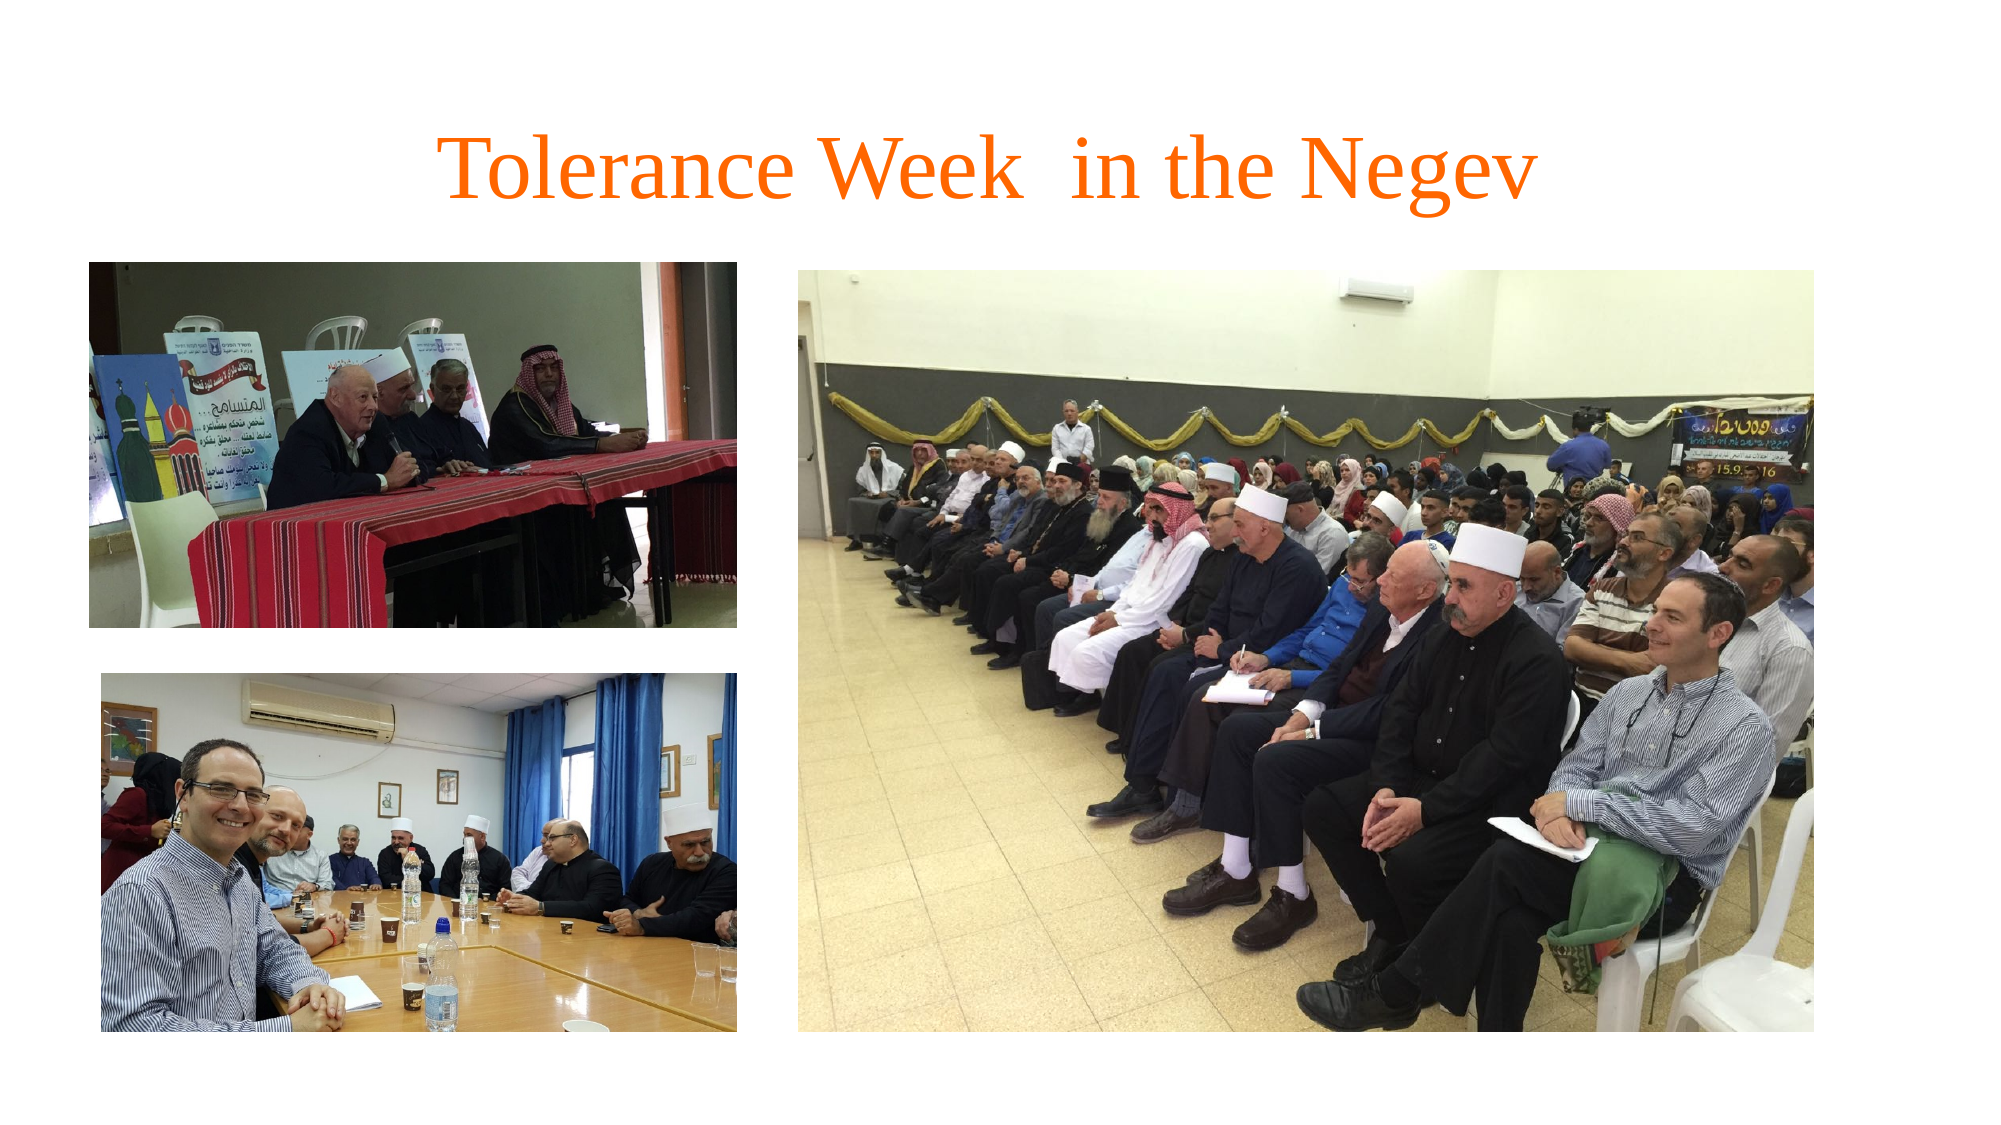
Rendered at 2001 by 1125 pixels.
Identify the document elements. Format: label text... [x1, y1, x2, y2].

picture [89, 262, 737, 628]
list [100, 673, 737, 1032]
title Tolerance Week in the Negev [137, 59, 1863, 278]
picture [798, 270, 1814, 1032]
